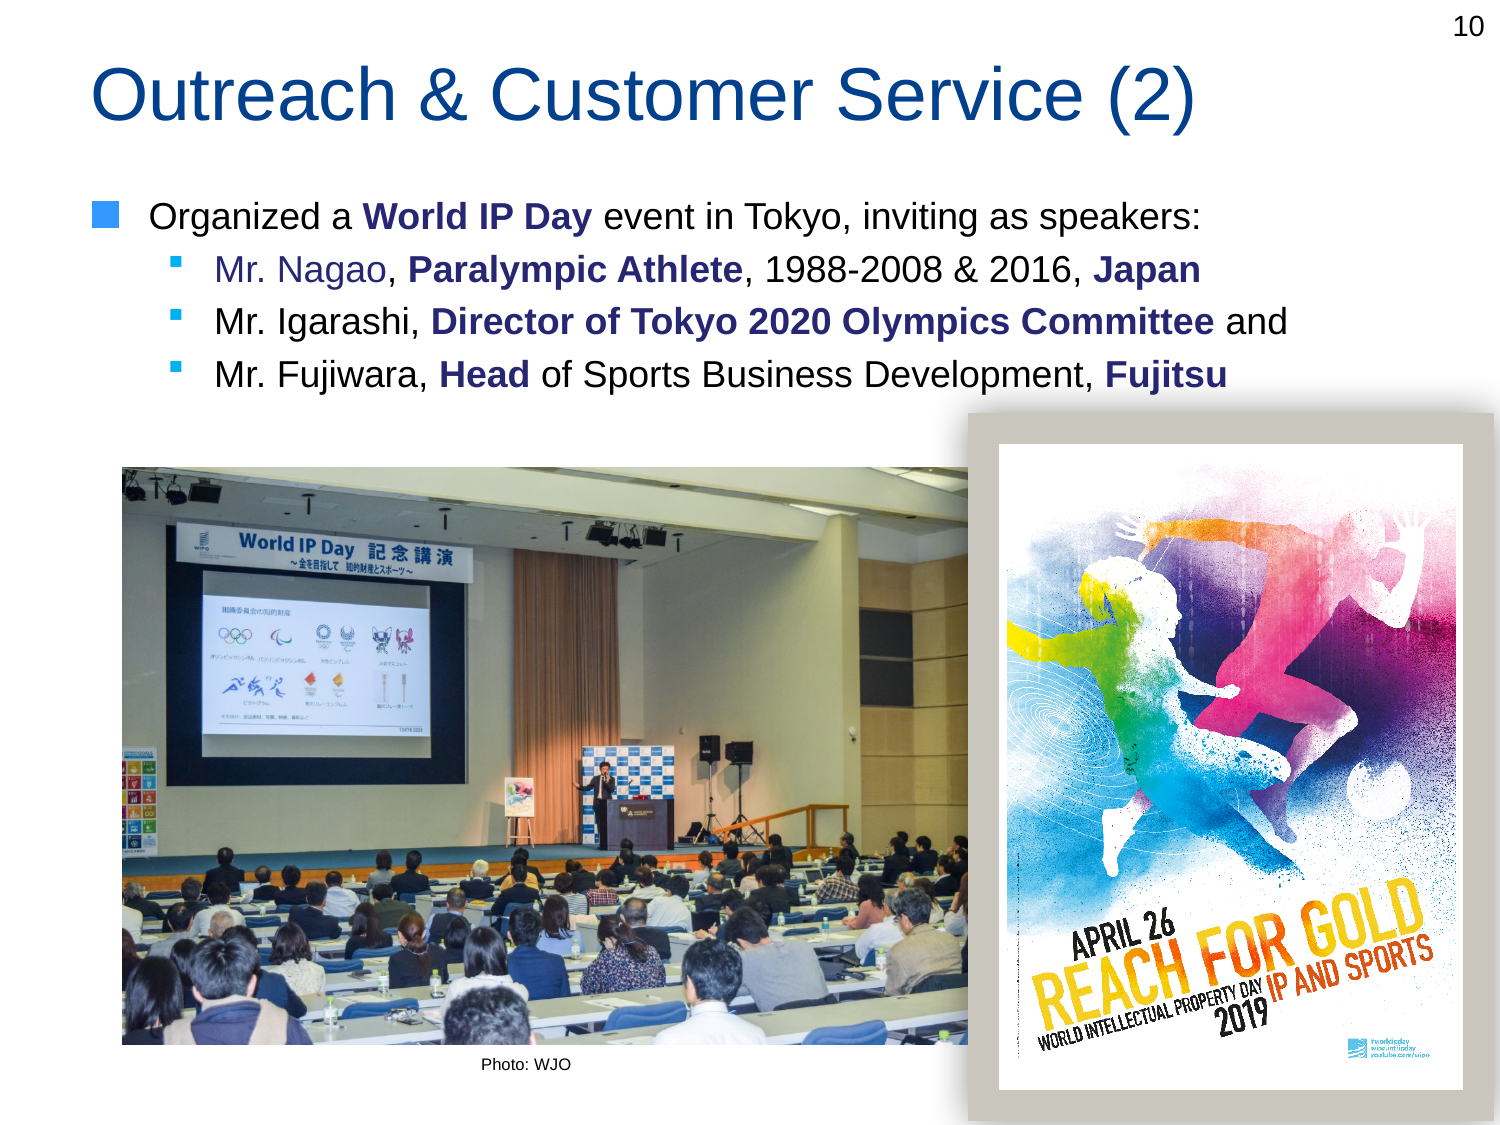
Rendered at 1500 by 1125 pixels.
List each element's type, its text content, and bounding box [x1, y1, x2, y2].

picture [92, 201, 119, 228]
picture [999, 444, 1464, 1091]
text_box Photo: WJO [466, 1053, 611, 1085]
picture [0, 0, 1500, 1125]
text_box Organized a World IP Day event in Tokyo, inviting as speakers: Mr. Nagao, Paralympic Athlete, 1988-2008 & 2016, Japan Mr. Igarashi, Director of Tokyo 2020 Olympics Committee and Mr. Fujiwara, Head of Sports Business Development, Fujitsu [77, 184, 1353, 492]
slide_number 10 [1149, 0, 1500, 79]
title Outreach & Customer Service (2) [75, 0, 1425, 185]
